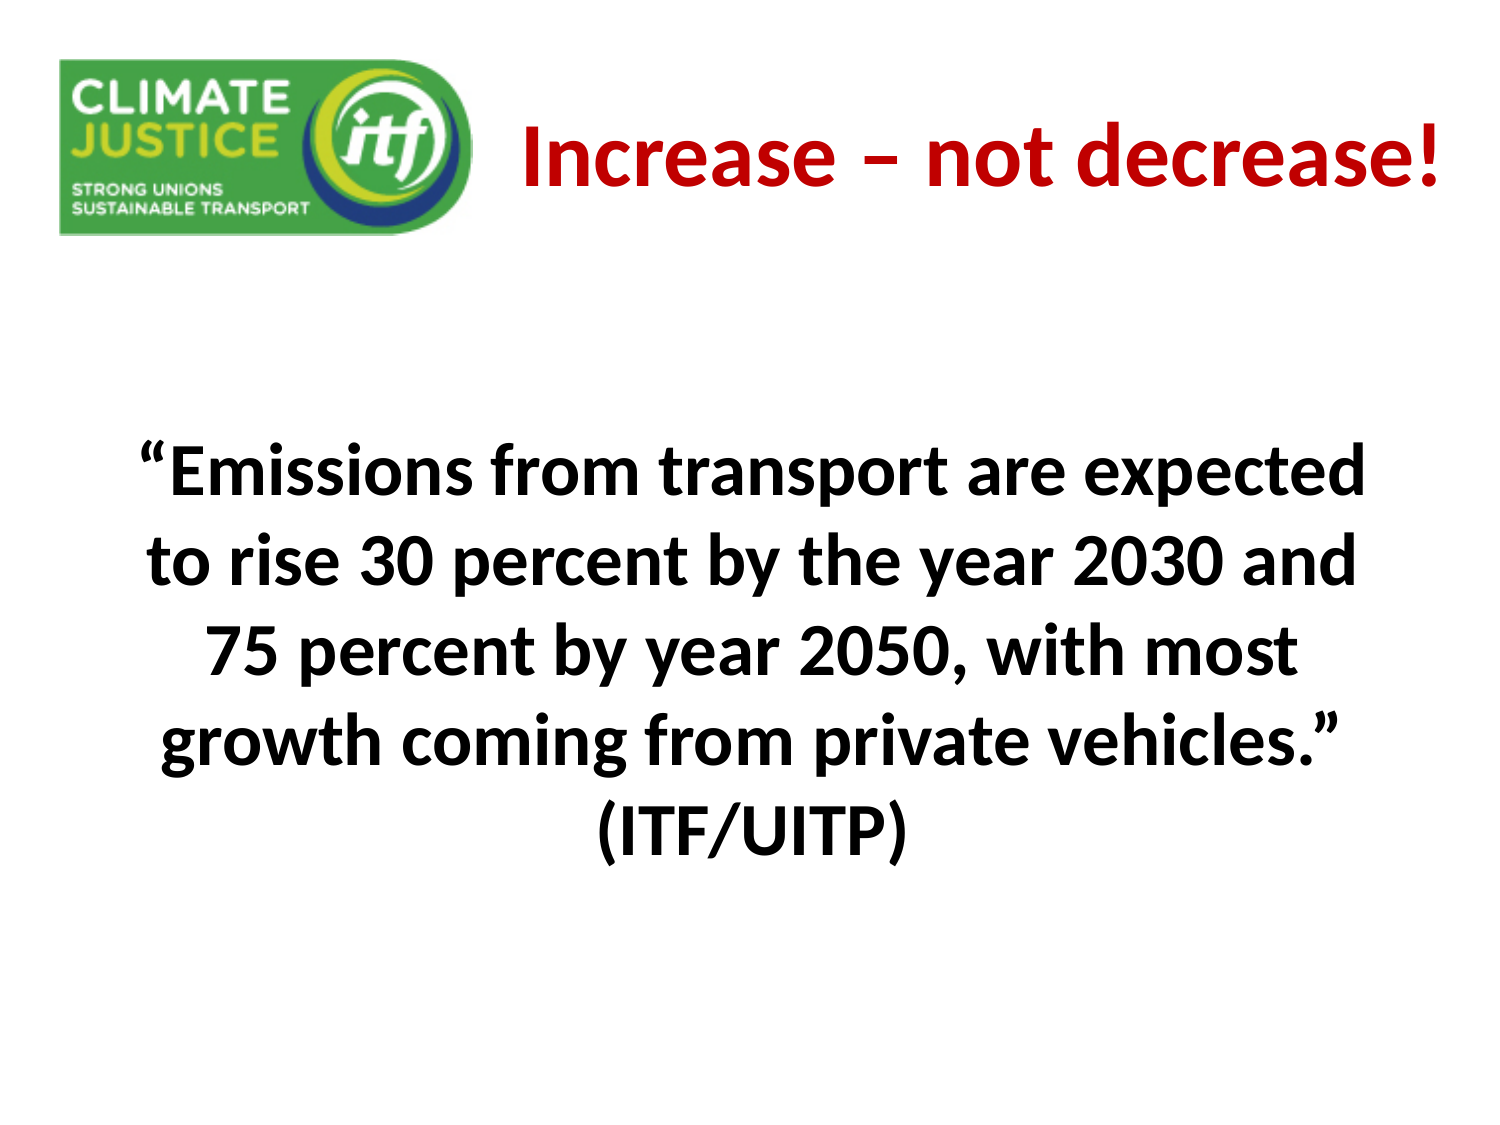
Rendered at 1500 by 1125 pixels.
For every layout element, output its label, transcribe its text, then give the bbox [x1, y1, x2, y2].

title “Emissions from transport are expected to rise 30 percent by the year 2030 and 75 percent by year 2050, with most growth coming from private vehicles.” (ITF/UITP) [112, 326, 1394, 965]
text_box Increase – not decrease! [466, 56, 1500, 244]
picture [59, 59, 466, 236]
